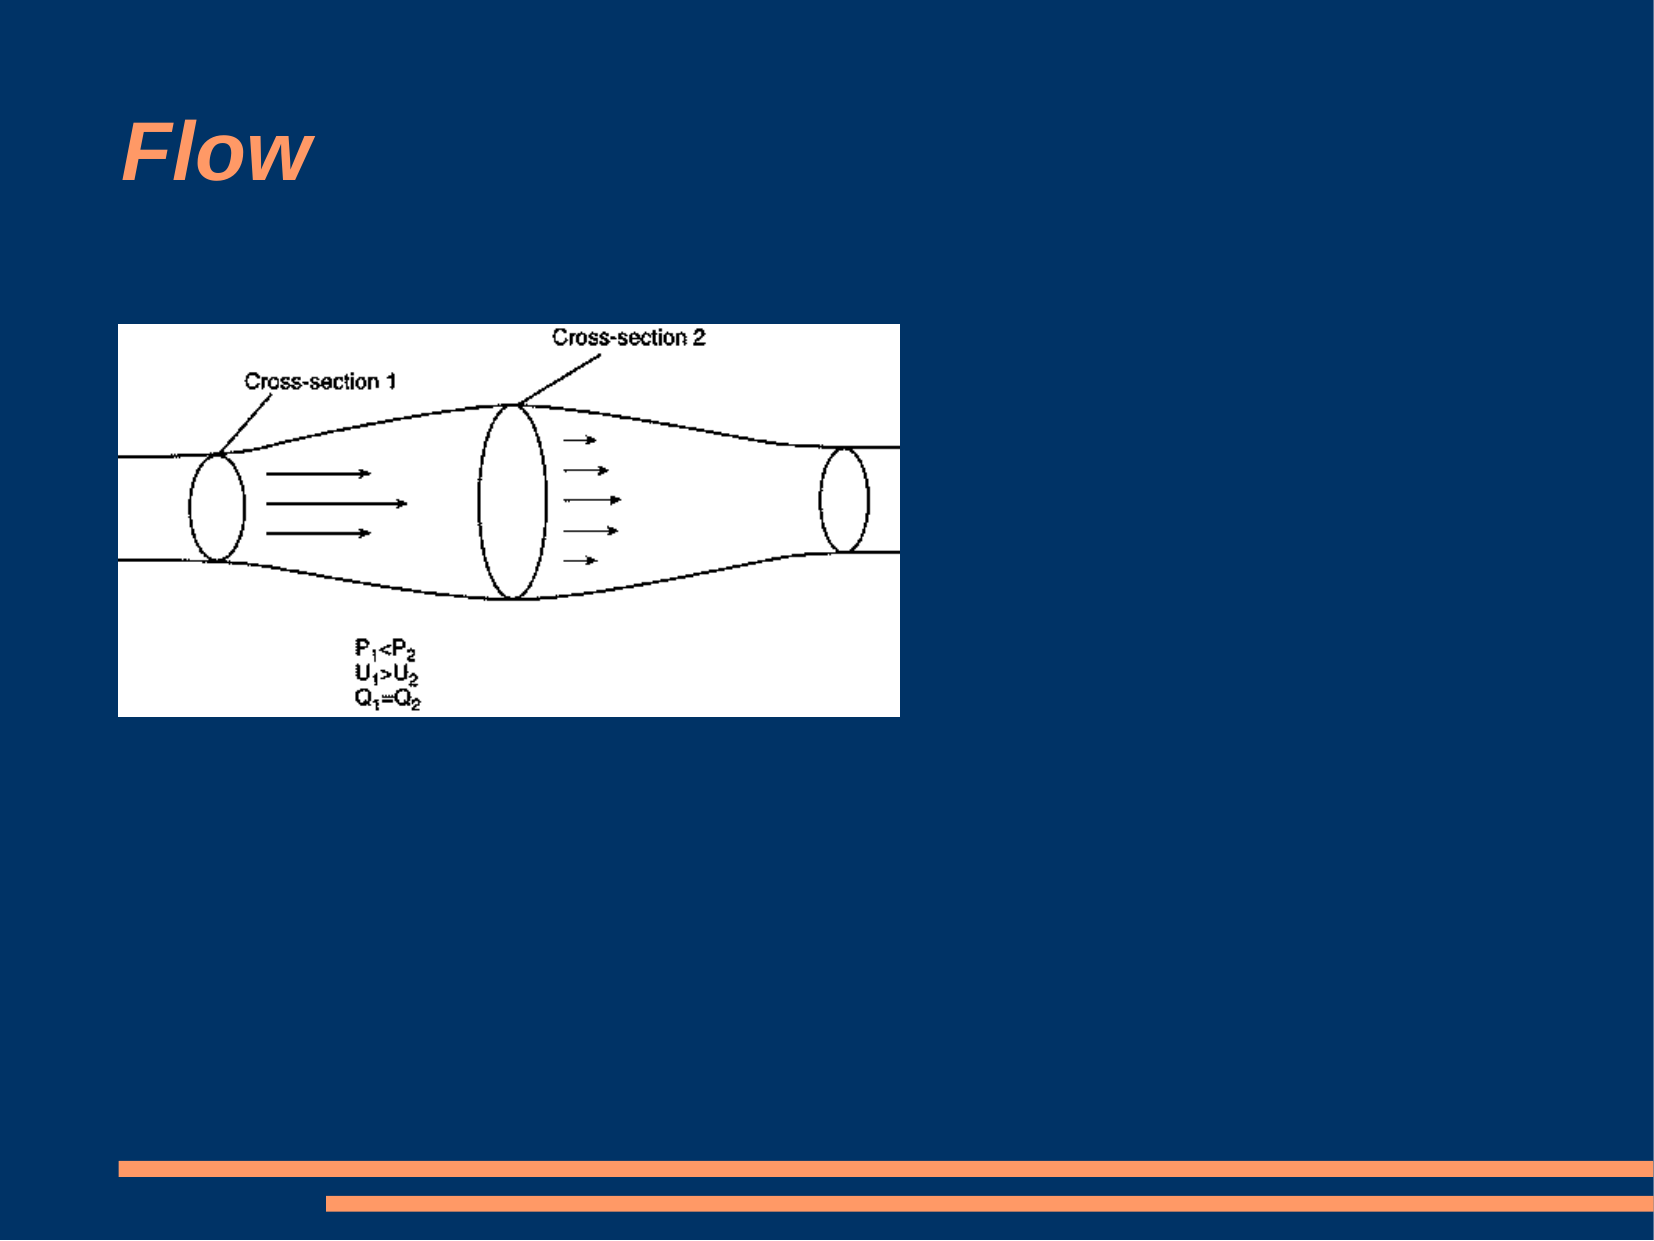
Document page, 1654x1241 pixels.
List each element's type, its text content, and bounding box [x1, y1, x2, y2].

title Flow [121, 53, 1534, 247]
picture [118, 324, 900, 717]
